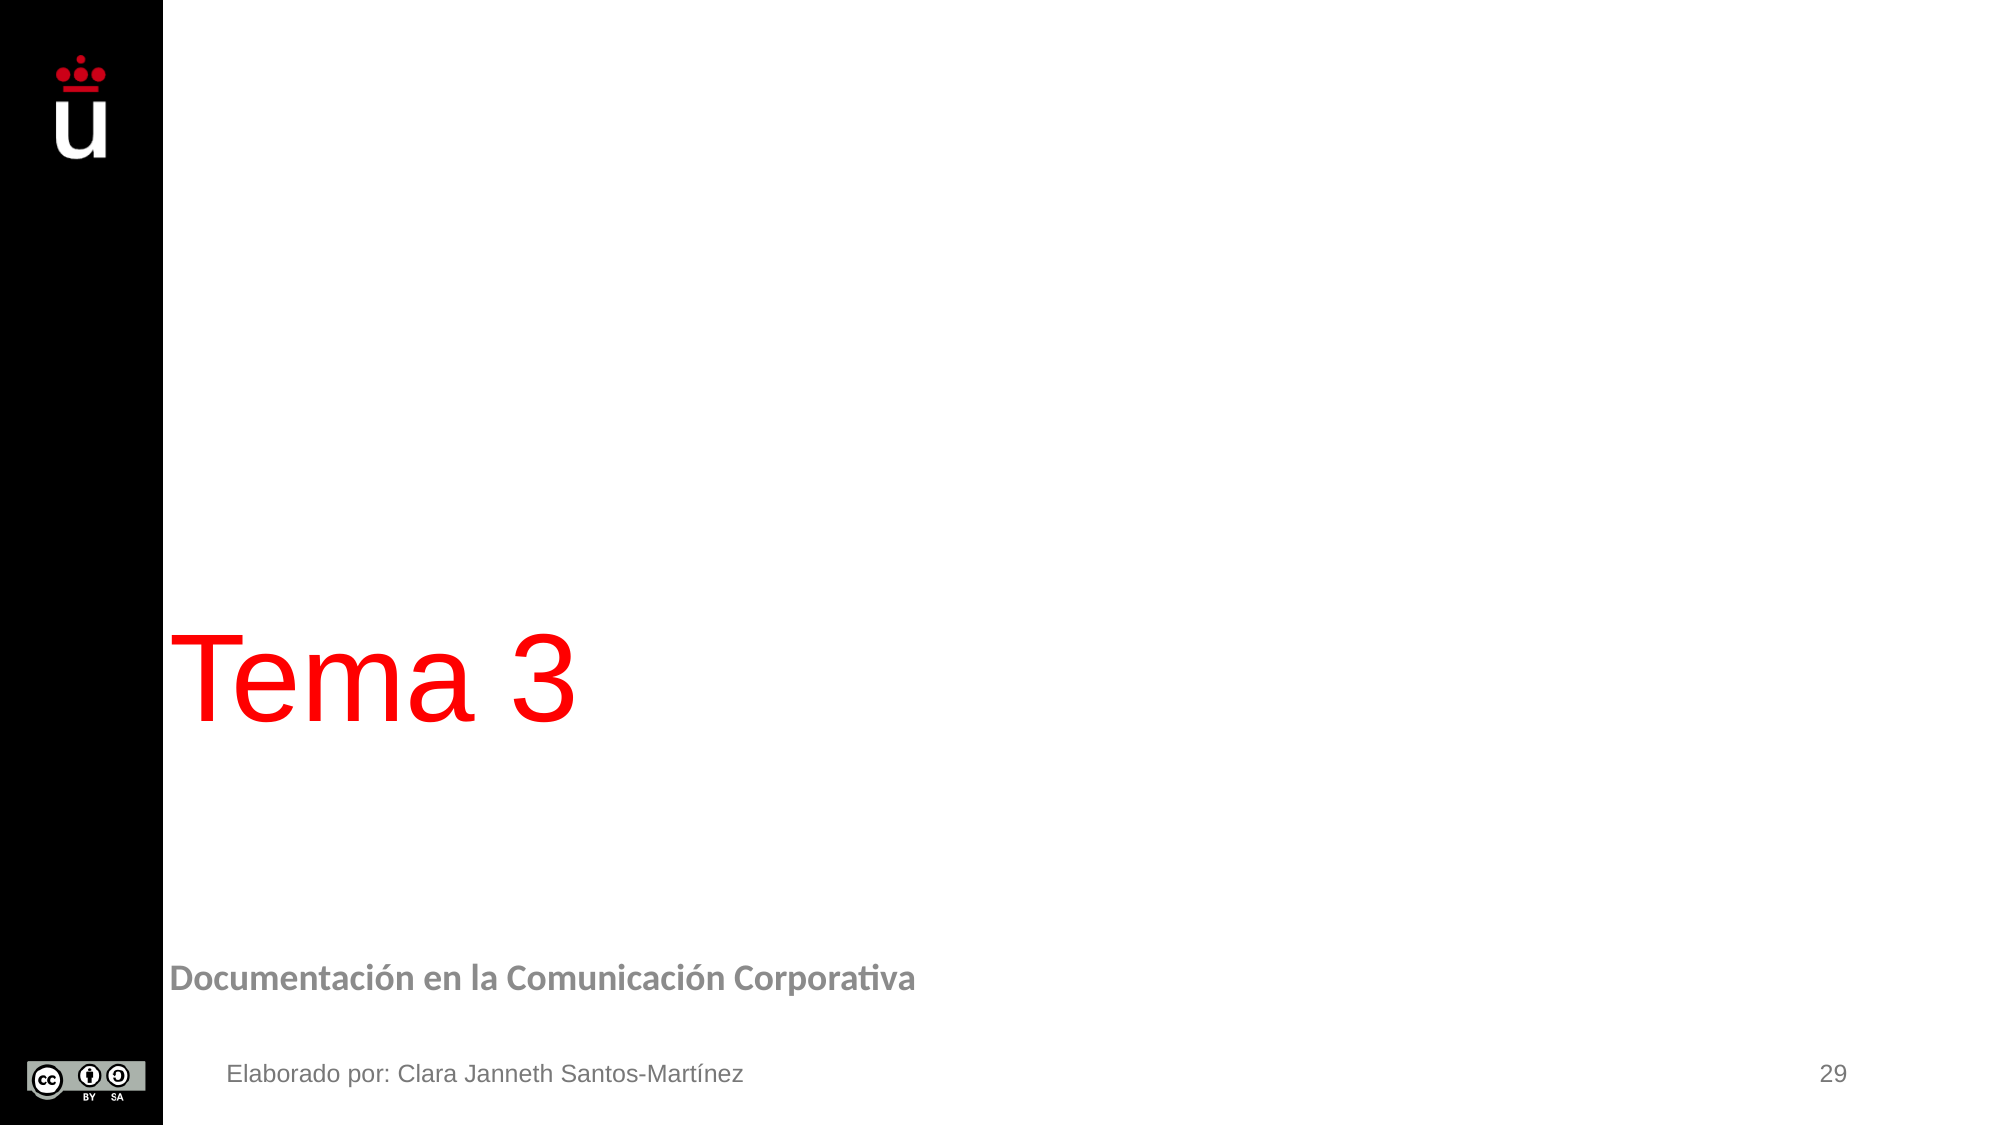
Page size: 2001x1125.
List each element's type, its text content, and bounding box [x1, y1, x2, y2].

picture [26, 1060, 146, 1103]
footer Elaborado por: Clara Janneth Santos-Martínez [203, 1042, 768, 1103]
list Documentación en la Comunicación Corporativa [169, 748, 1862, 999]
picture [55, 55, 117, 165]
title Tema 3 [169, 280, 1862, 748]
slide_number 29 [1412, 1042, 1863, 1103]
